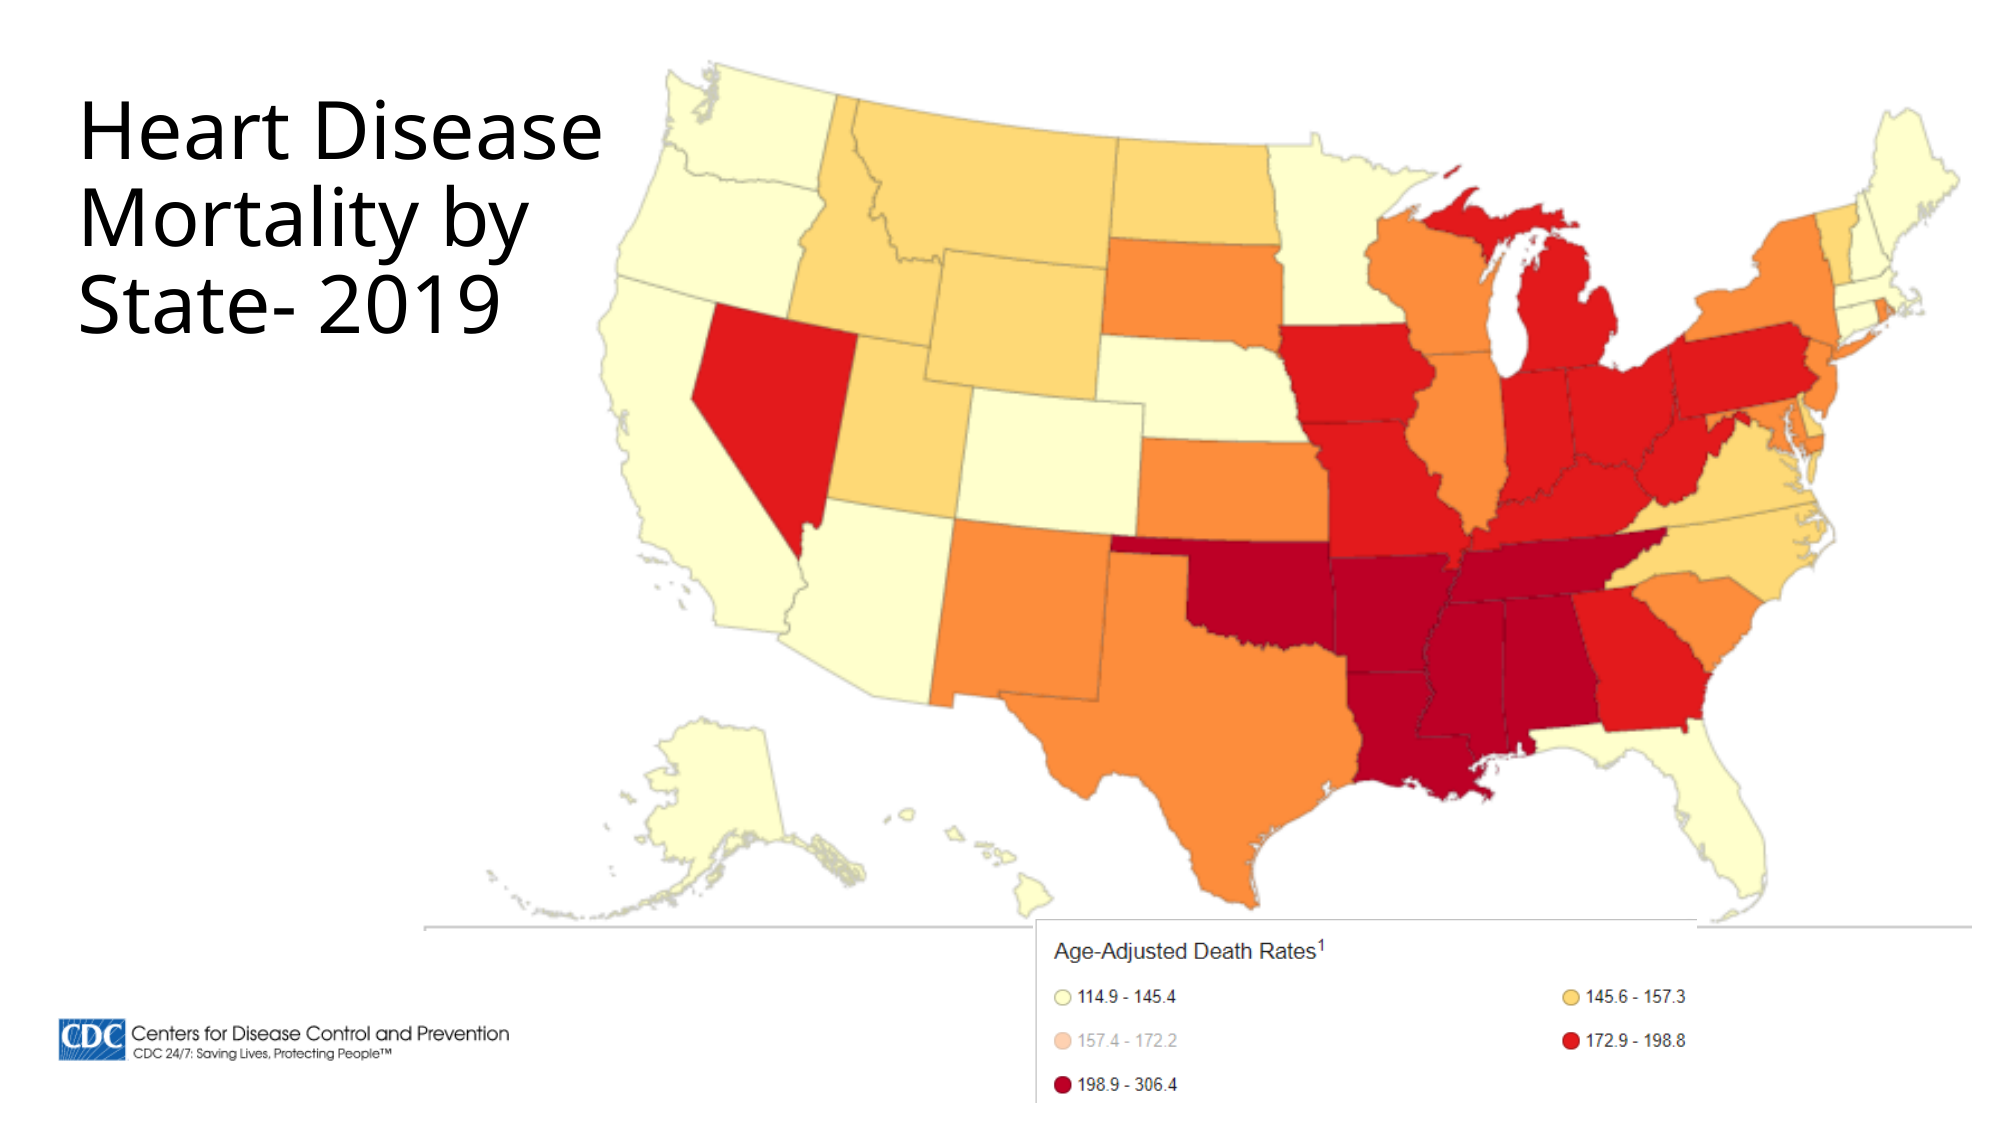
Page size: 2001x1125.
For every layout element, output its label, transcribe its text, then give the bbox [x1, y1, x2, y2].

title Heart Disease Mortality by State- 2019 [63, 58, 382, 383]
picture [382, 16, 1972, 1104]
picture [45, 1011, 522, 1079]
